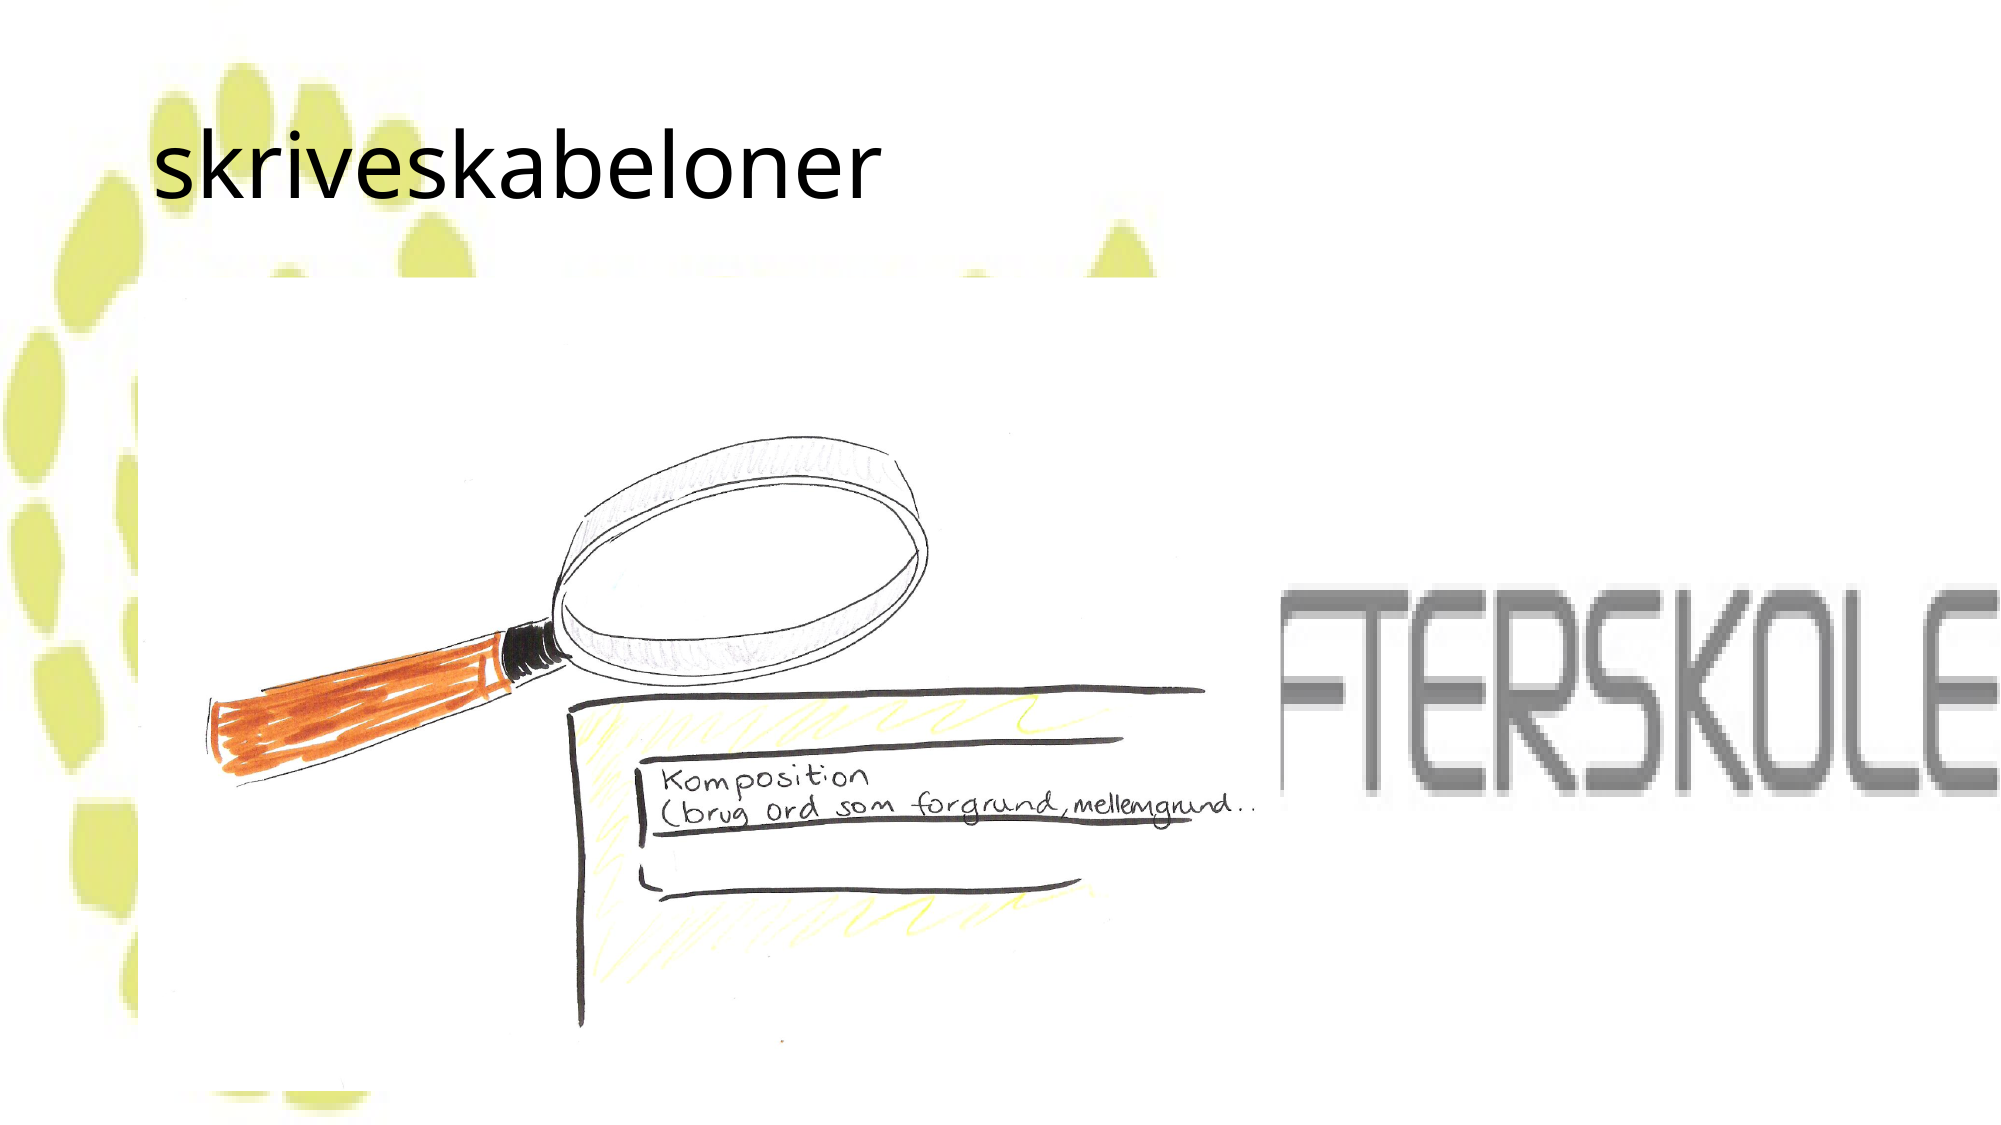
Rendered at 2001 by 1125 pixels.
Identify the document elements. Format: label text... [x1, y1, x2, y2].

picture [1116, 278, 1281, 1091]
title skriveskabeloner [137, 59, 1863, 278]
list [302, 112, 1116, 1125]
picture [139, 278, 302, 1091]
